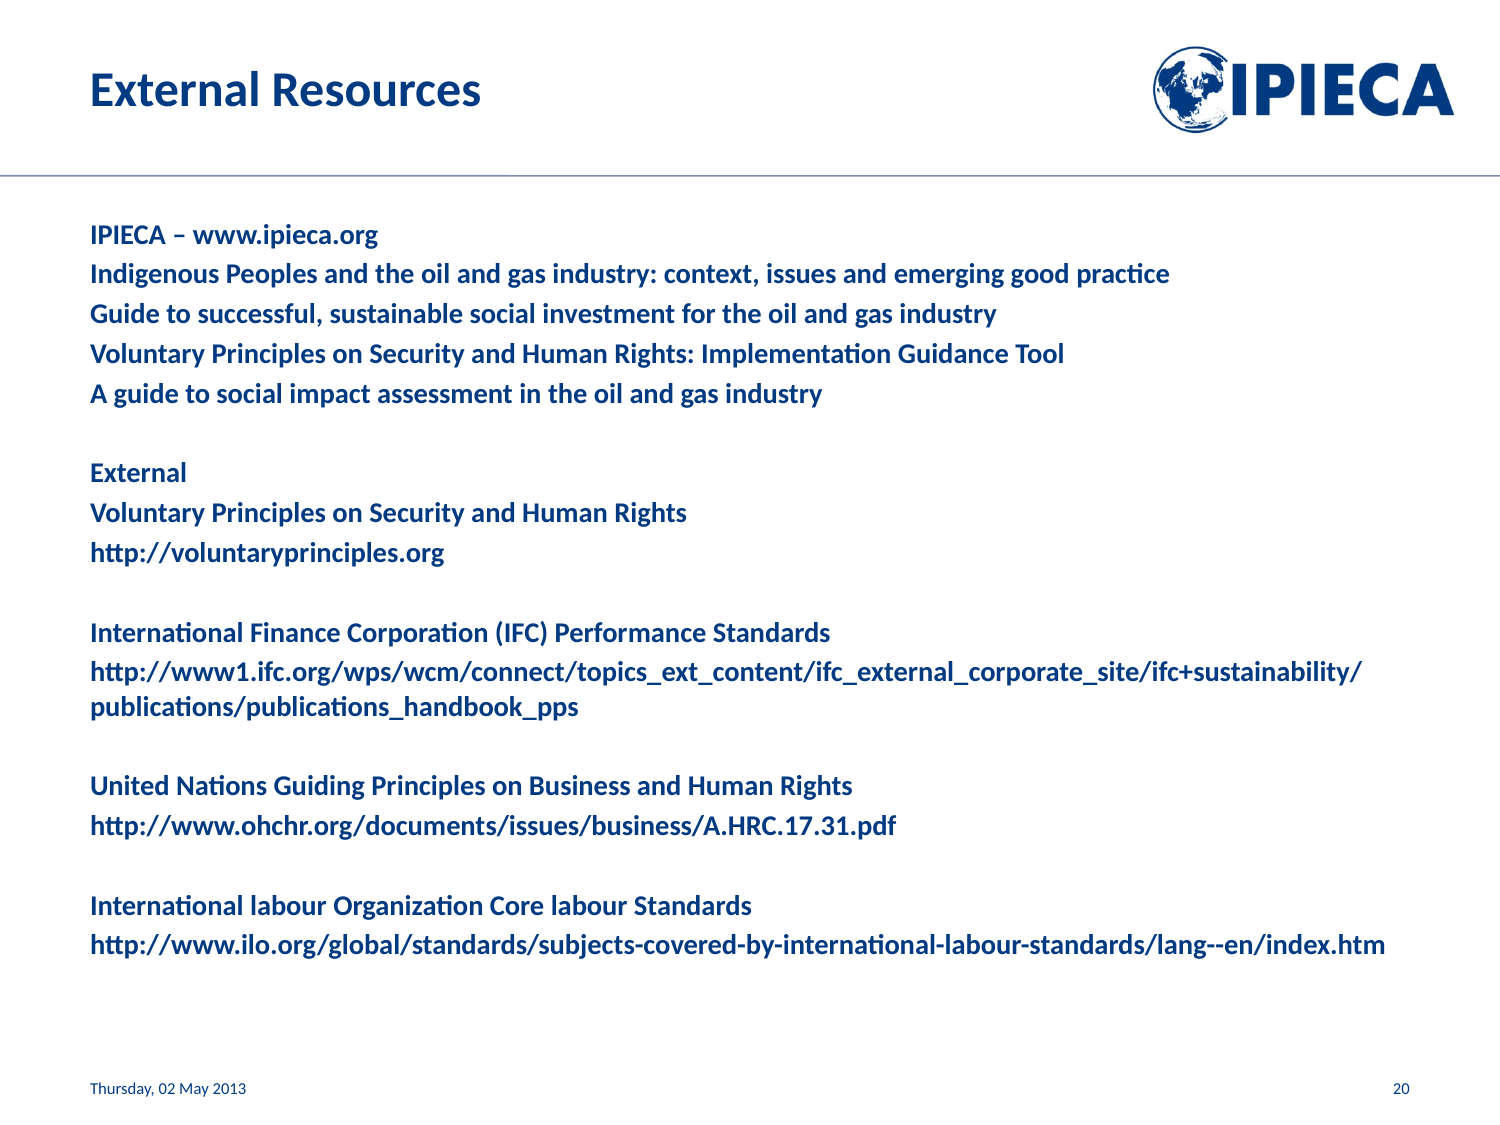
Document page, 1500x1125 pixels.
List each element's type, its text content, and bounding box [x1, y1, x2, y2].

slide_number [75, 1057, 425, 1118]
picture [1142, 35, 1454, 142]
slide_number 20 [1074, 1057, 1425, 1118]
title External Resources [74, 48, 1372, 132]
list IPIECA – www.ipieca.org Indigenous Peoples and the oil and gas industry: context, issues and emerging good practice Guide to successful, sustainable social investment for the oil and gas industry Voluntary Principles on Security and Human Rights: Implementation Guidance Tool A guide to social impact assessment in the oil and gas industry External Voluntary Principles on Security and Human Rights http://voluntaryprinciples.org International Finance Corporation (IFC) Performance Standards http://www1.ifc.org/wps/wcm/connect/topics_ext_content/ifc_external_corporate_site/ifc+sustainability/publications/publications_handbook_pps United Nations Guiding Principles on Business and Human Rights http://www.ohchr.org/documents/issues/business/A.HRC.17.31.pdf International labour Organization Core labour Standards http://www.ilo.org/global/standards/subjects-covered-by-international-labour-standards/lang--en/index.htm [75, 208, 1425, 1005]
